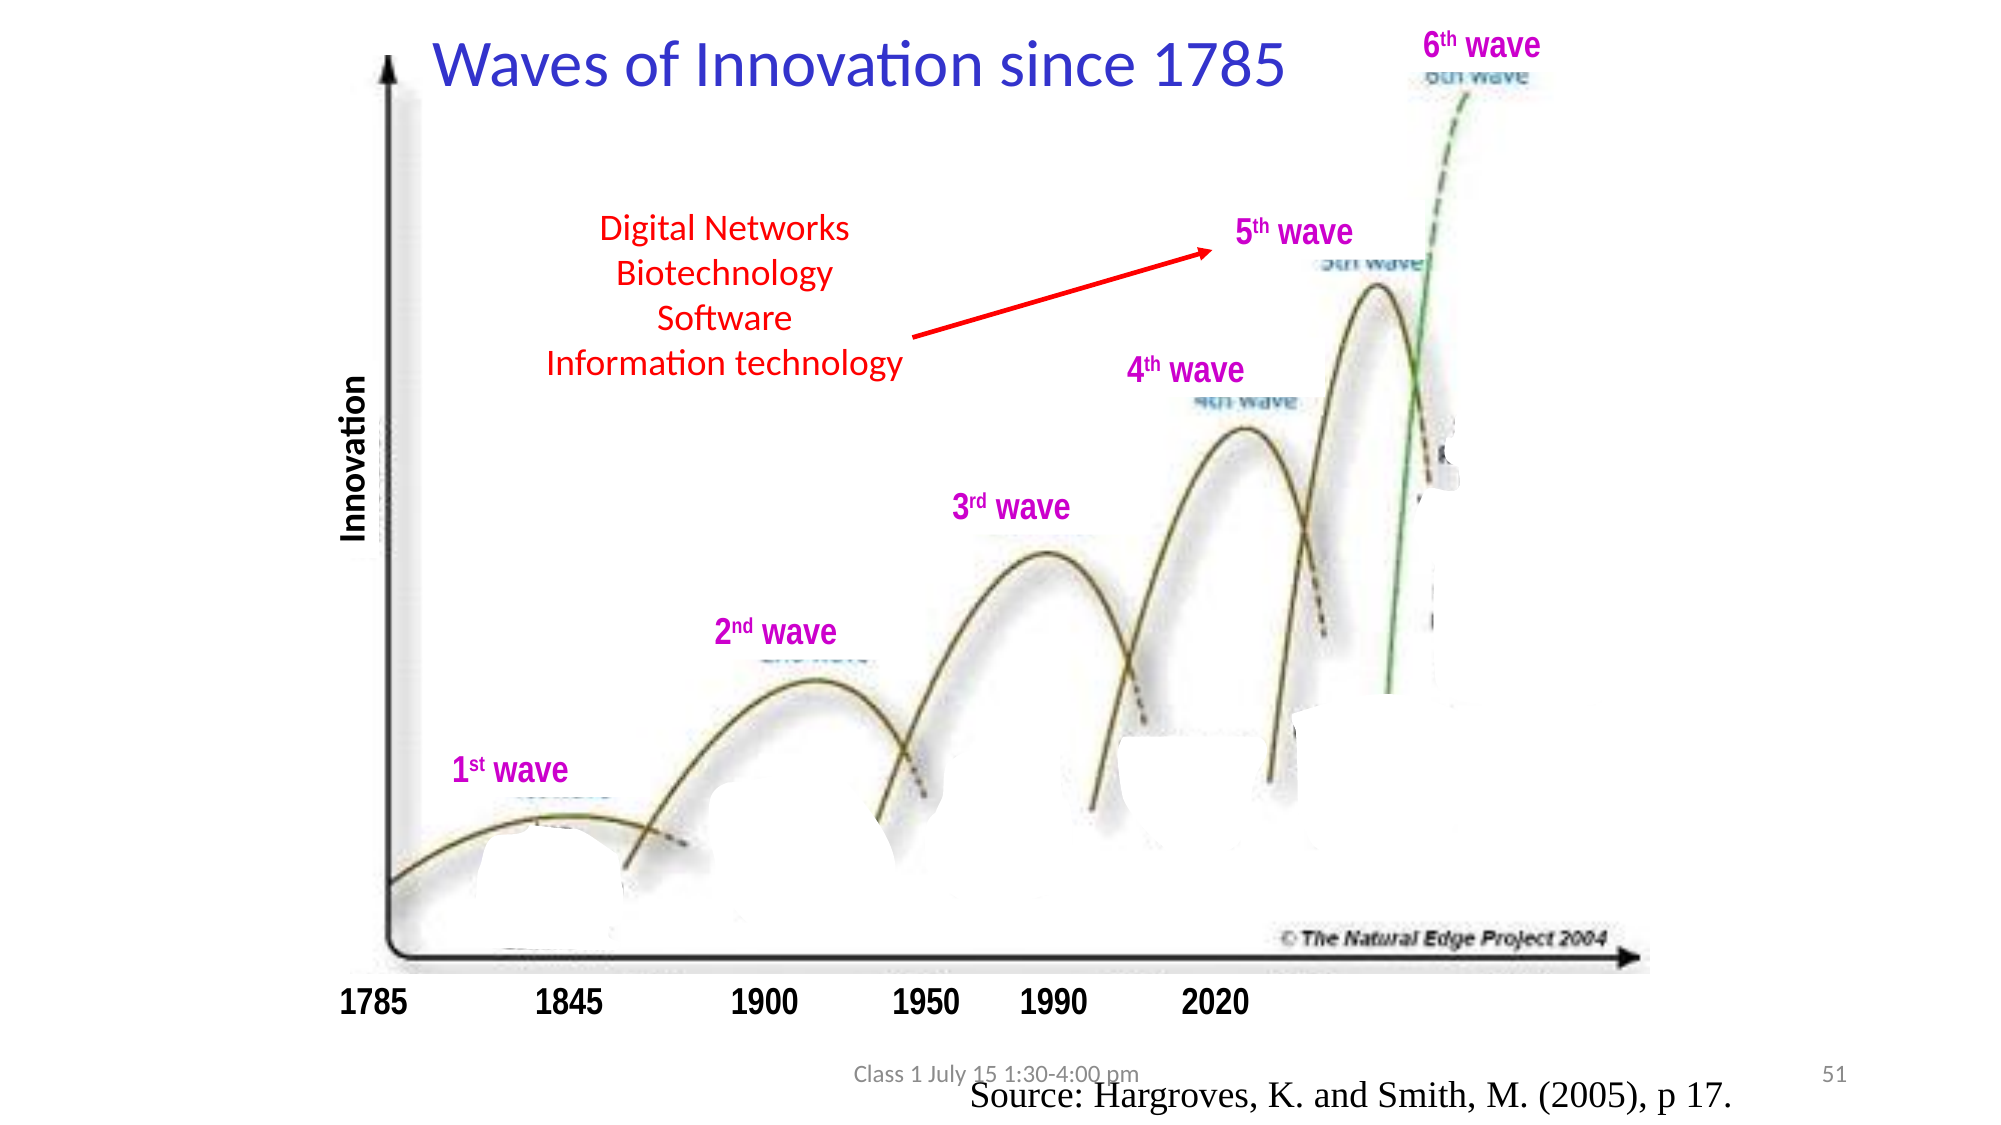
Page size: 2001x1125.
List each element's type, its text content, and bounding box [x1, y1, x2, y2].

slide_number 51 [1412, 1042, 1863, 1103]
text_box Source: Hargroves, K. and Smith, M. (2005), p 17. [954, 1062, 1749, 1123]
footer Class 1 July 15 1:30-4:00 pm [662, 1042, 1338, 1103]
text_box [319, 12, 1663, 1025]
